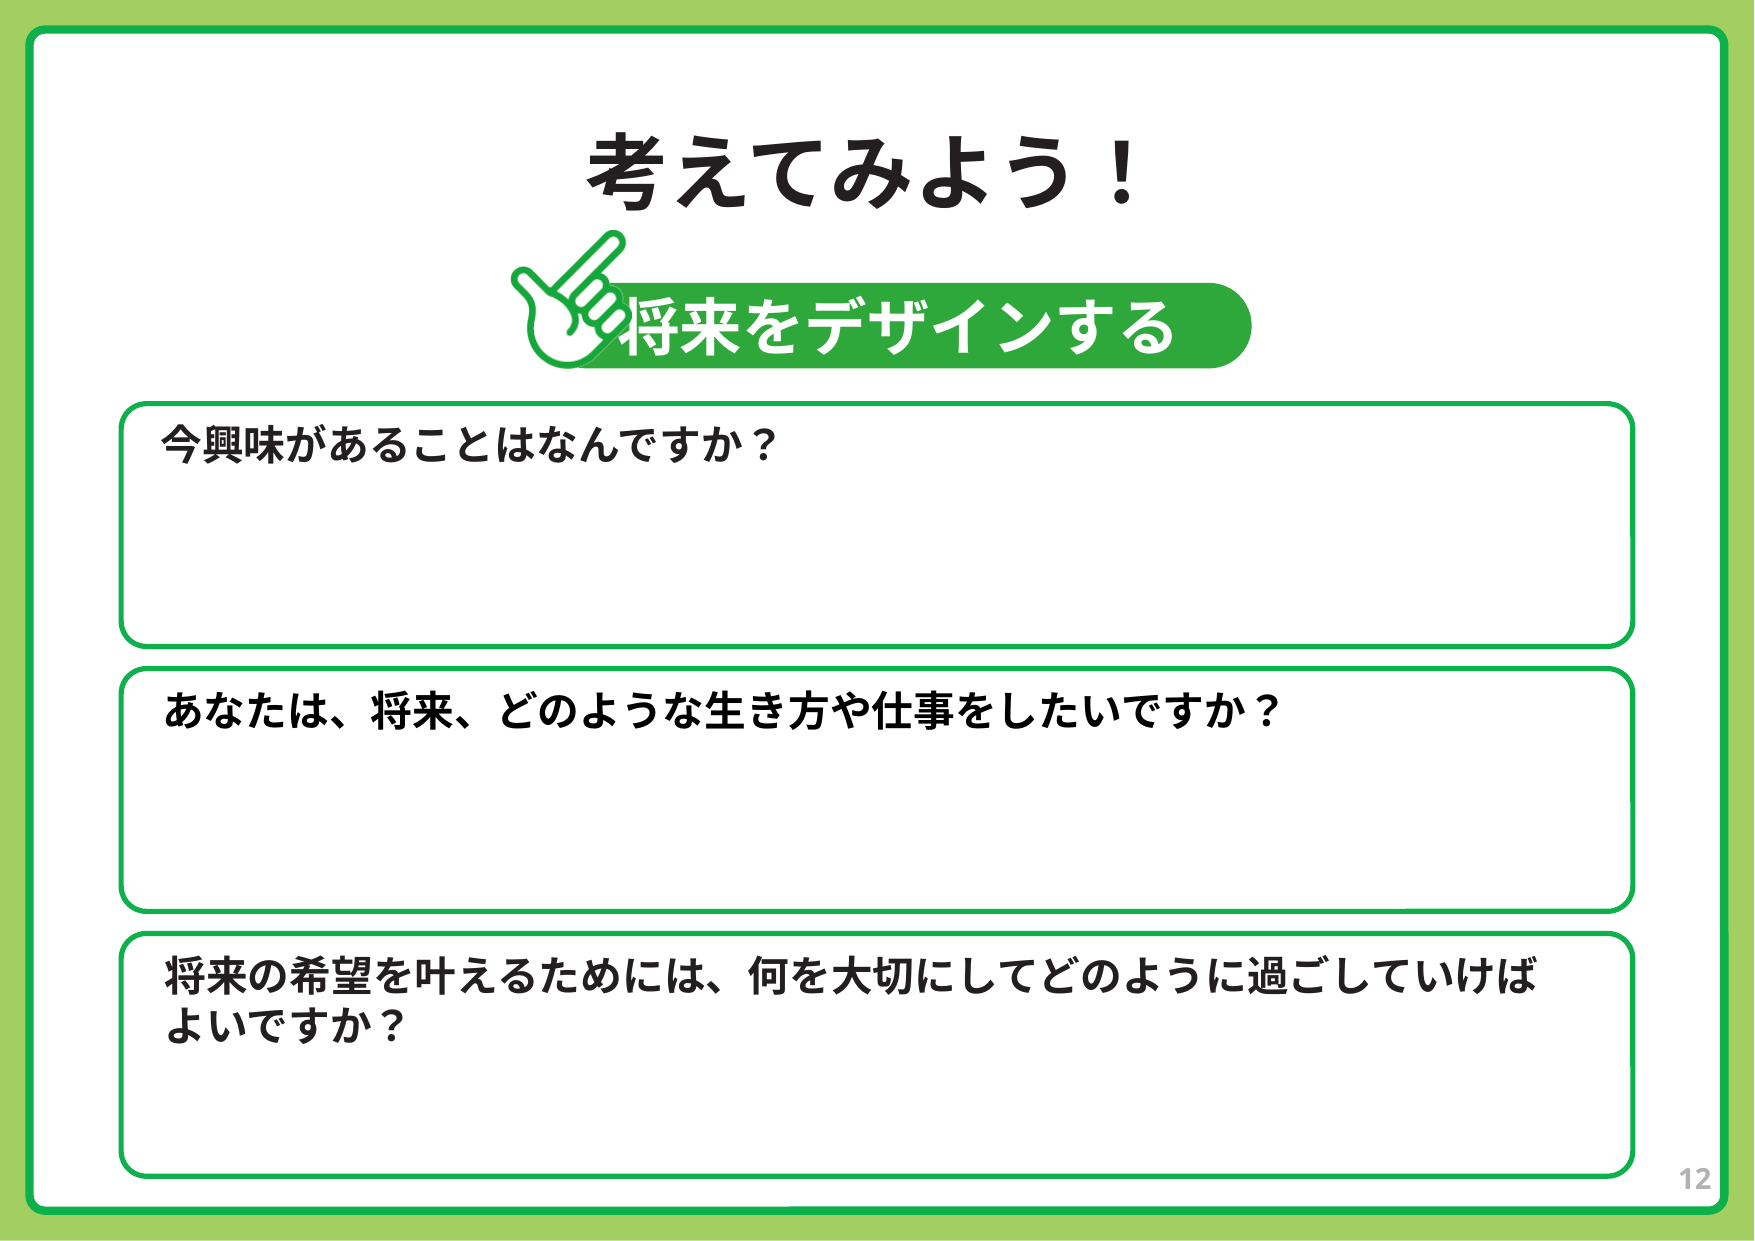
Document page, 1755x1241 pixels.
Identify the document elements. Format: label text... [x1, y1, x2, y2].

title 考えてみよう！ [583, 118, 1171, 229]
text_box 今興味があることはなんですか？ [146, 411, 800, 476]
text_box [121, 668, 1633, 912]
text_box [121, 403, 1633, 647]
text_box あなたは、将来、どのような生き方や仕事をしたいですか？ [148, 677, 1303, 742]
text_box 将来の希望を叶えるためには、何を大切にしてどのように過ごしていけば よいですか？ [150, 942, 1555, 1058]
slide_number 12 [1308, 1159, 1712, 1196]
text_box [121, 933, 1633, 1177]
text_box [510, 230, 1252, 369]
